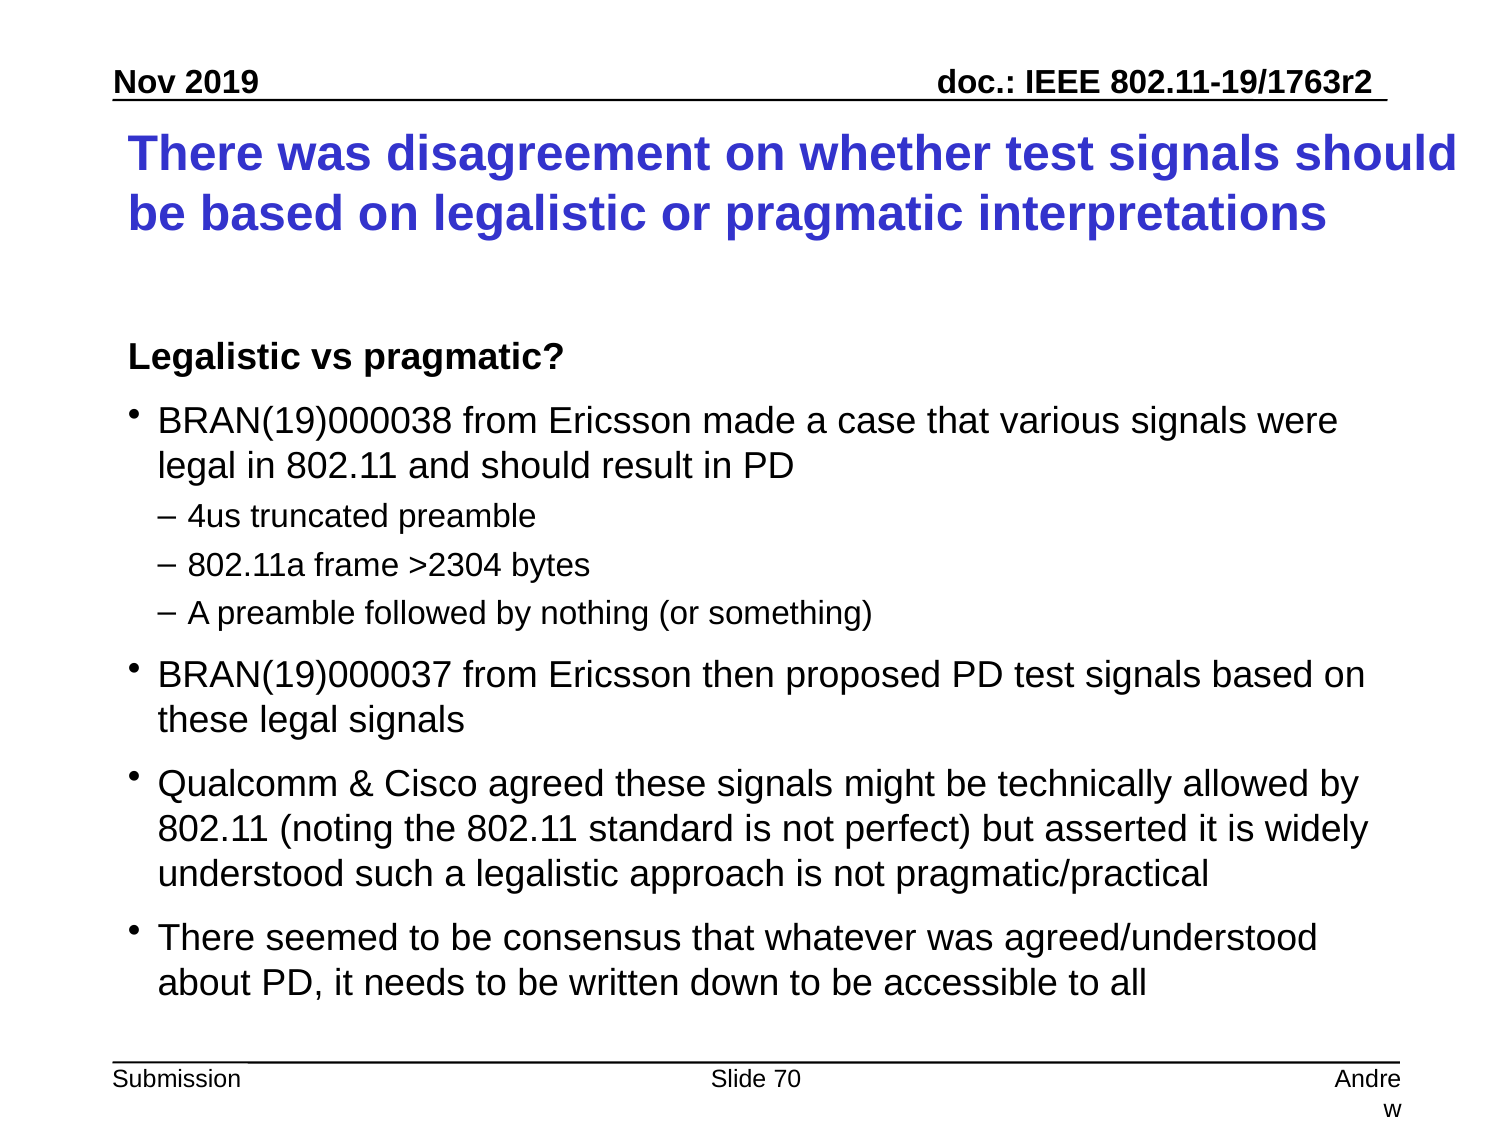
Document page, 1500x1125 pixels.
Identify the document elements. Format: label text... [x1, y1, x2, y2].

title There was disagreement on whether test signals should be based on legalistic or pragmatic interpretations [112, 112, 1500, 288]
footer Andrew Myles, Cisco [1320, 1061, 1402, 1093]
list Legalistic vs pragmatic? BRAN(19)000038 from Ericsson made a case that various signals were legal in 802.11 and should result in PD 4us truncated preamble 802.11a frame >2304 bytes A preamble followed by nothing (or something) BRAN(19)000037 from Ericsson then proposed PD test signals based on these legal signals Qualcomm & Cisco agreed these signals might be technically allowed by 802.11 (noting the 802.11 standard is not perfect) but asserted it is widely understood such a legalistic approach is not pragmatic/practical There seemed to be consensus that whatever was agreed/understood about PD, it needs to be written down to be accessible to all [112, 324, 1388, 1000]
slide_number Slide 70 [709, 1061, 803, 1093]
